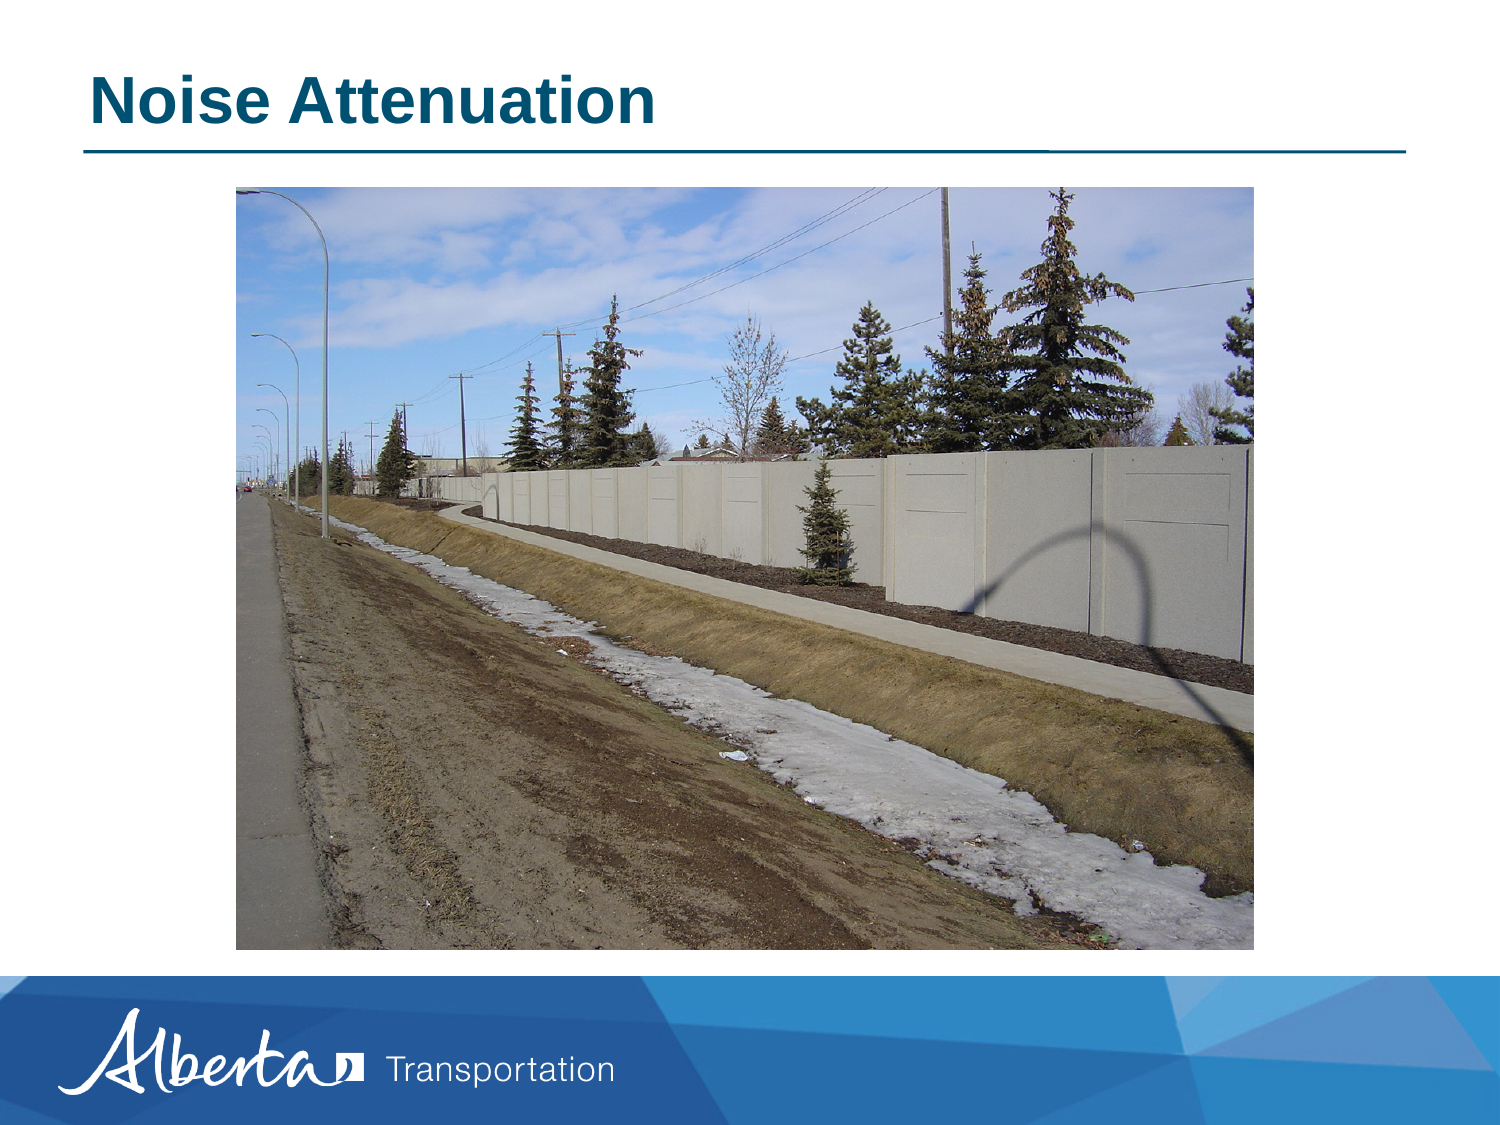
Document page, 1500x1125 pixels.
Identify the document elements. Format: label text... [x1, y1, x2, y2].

picture [0, 976, 1500, 1125]
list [236, 187, 1254, 951]
text_box Noise Attenuation [74, 49, 1425, 188]
